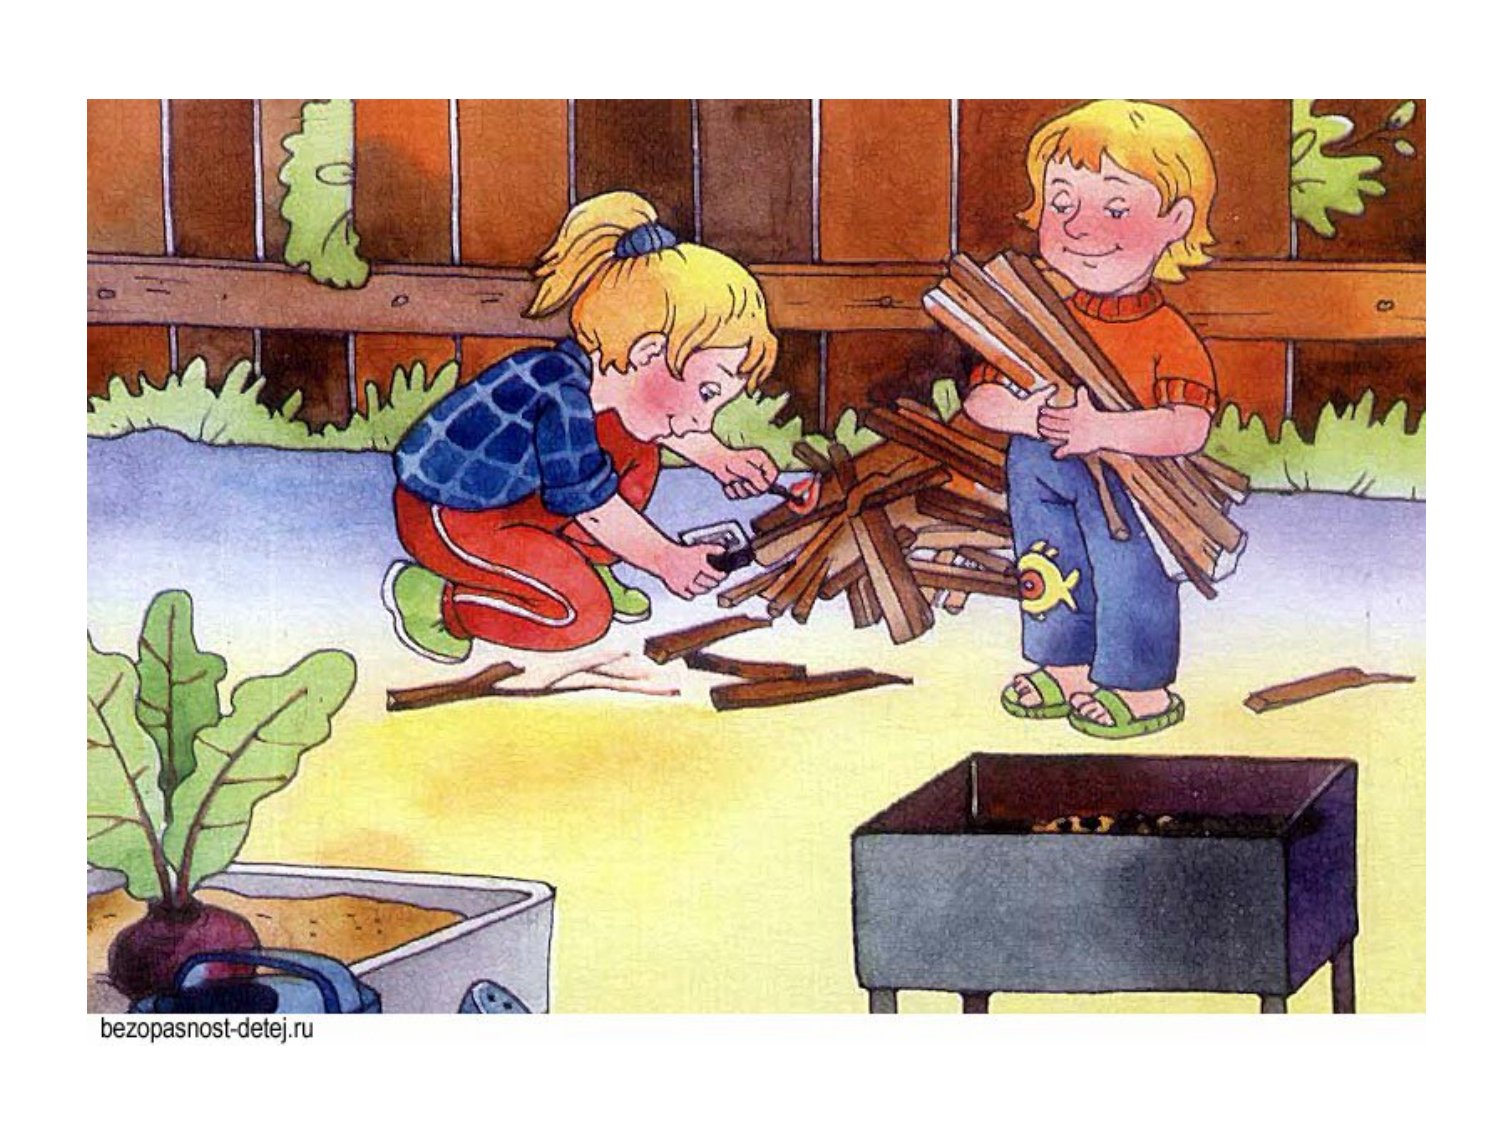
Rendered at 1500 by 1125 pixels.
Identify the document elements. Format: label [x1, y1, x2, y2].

picture [87, 99, 1427, 1046]
